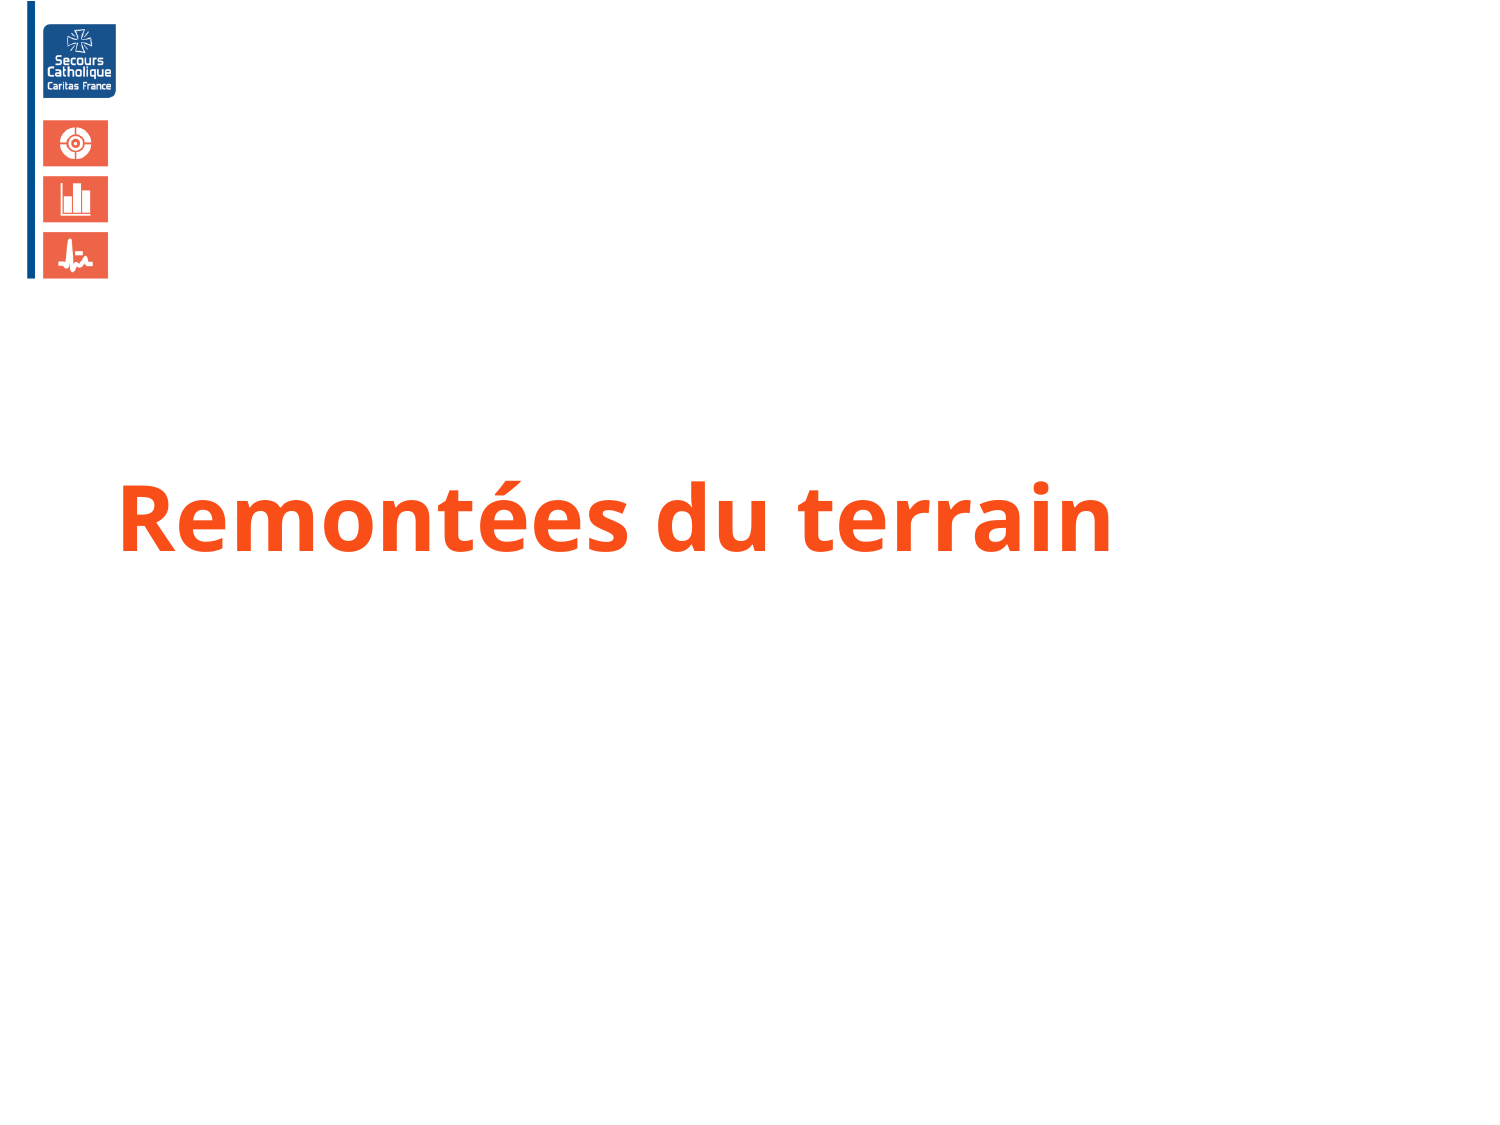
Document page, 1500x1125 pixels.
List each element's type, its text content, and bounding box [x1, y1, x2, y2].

picture [0, 1, 136, 303]
subtitle Remontées du terrain [100, 452, 1412, 740]
